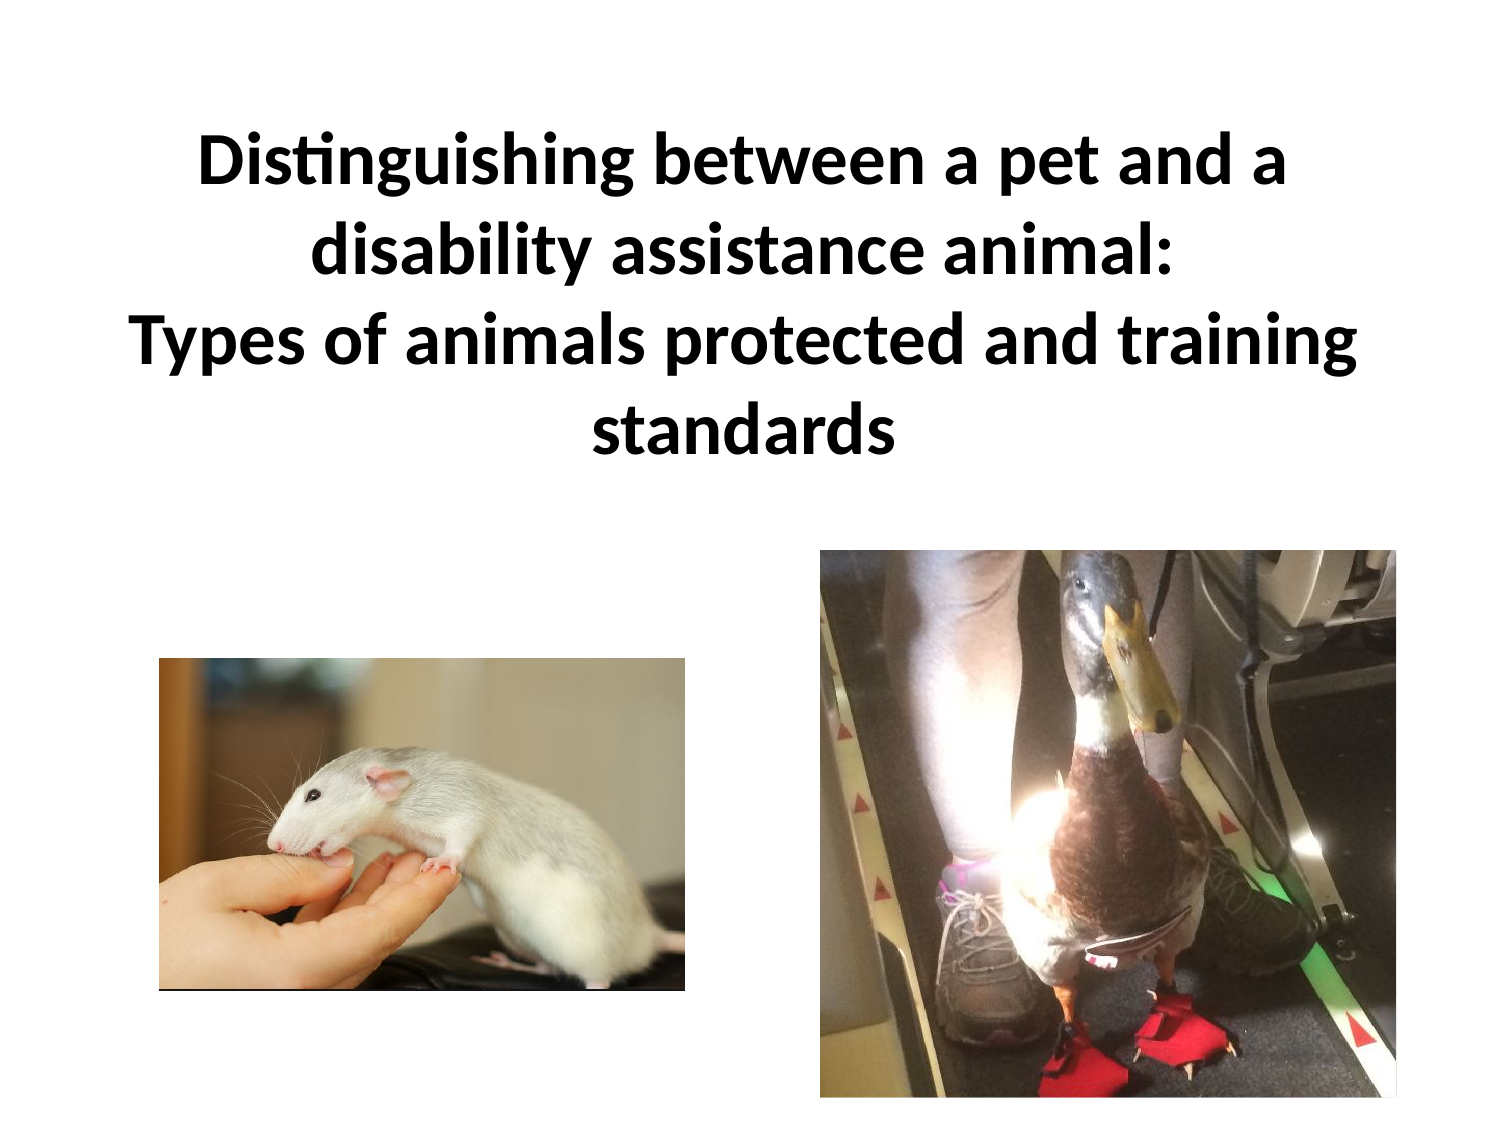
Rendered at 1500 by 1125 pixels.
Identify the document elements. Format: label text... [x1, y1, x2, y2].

picture [159, 657, 686, 991]
text_box Distinguishing between a pet and a disability assistance animal: Types of animals protected and training standards [88, 101, 1400, 477]
picture [820, 550, 1400, 1099]
